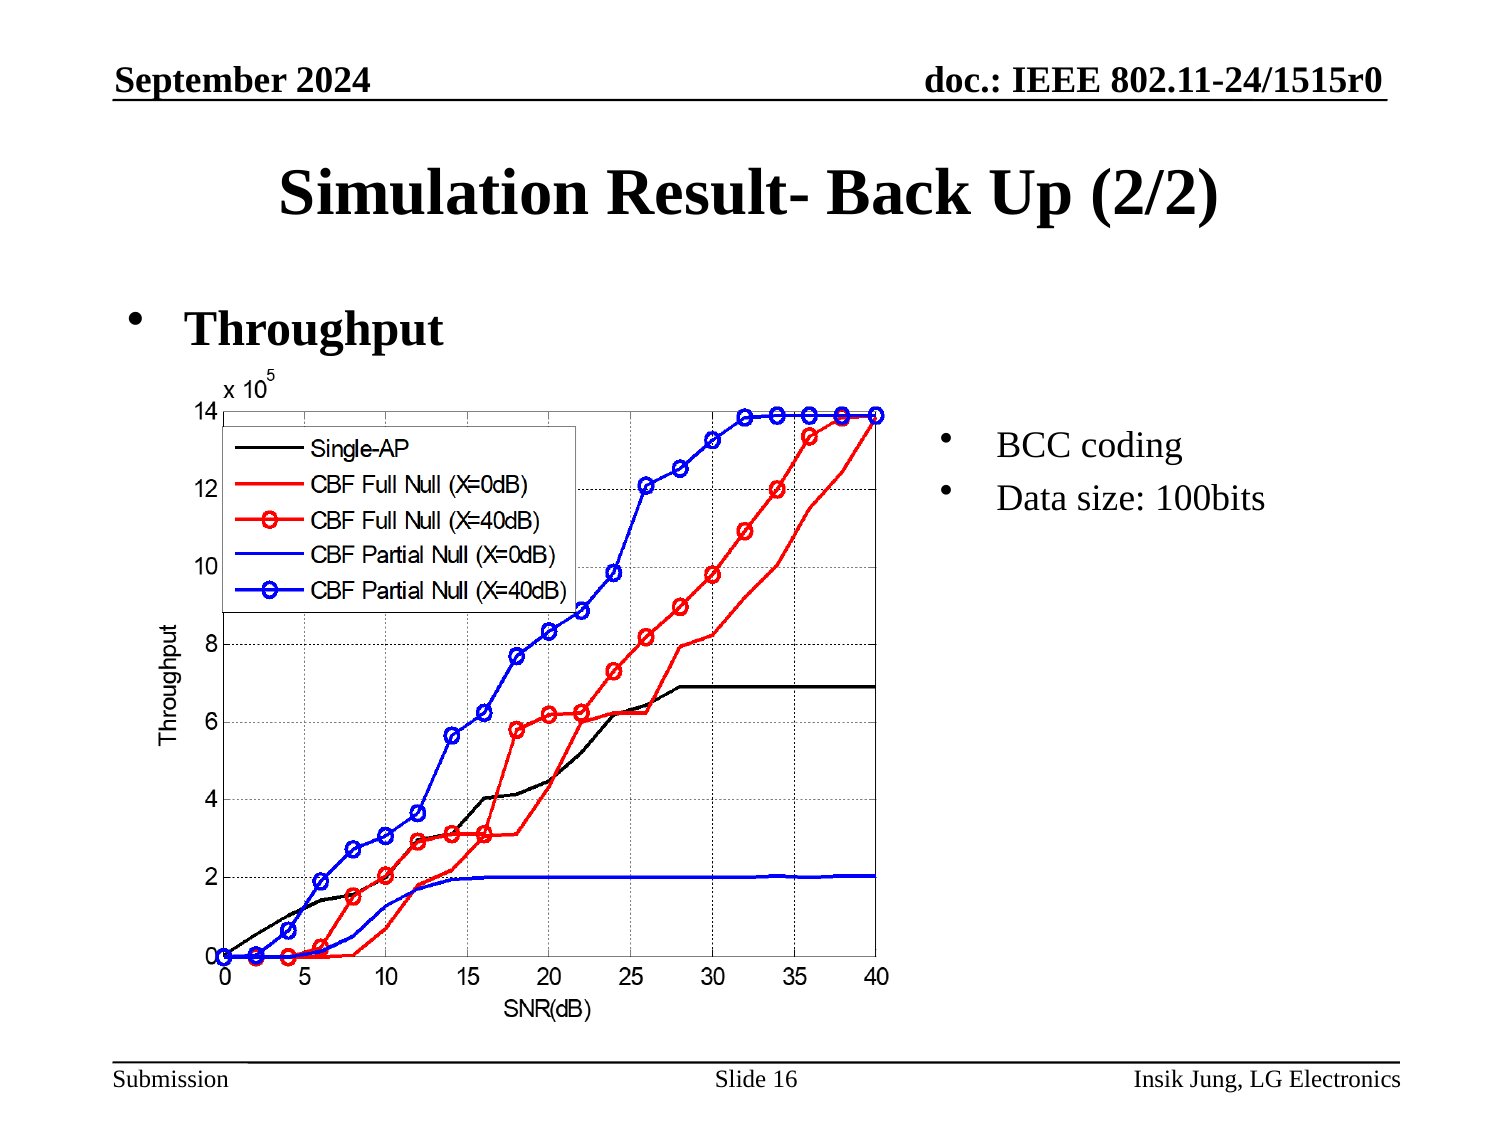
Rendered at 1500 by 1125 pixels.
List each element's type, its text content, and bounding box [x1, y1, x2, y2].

footer Insik Jung, LG Electronics [1130, 1063, 1402, 1093]
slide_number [114, 54, 374, 101]
picture [114, 360, 957, 1032]
text_box BCC coding Data size: 100bits [924, 412, 1500, 1063]
list Throughput [112, 287, 1388, 412]
slide_number Slide 16 [712, 1061, 800, 1093]
title Simulation Result- Back Up (2/2) [112, 112, 1388, 263]
